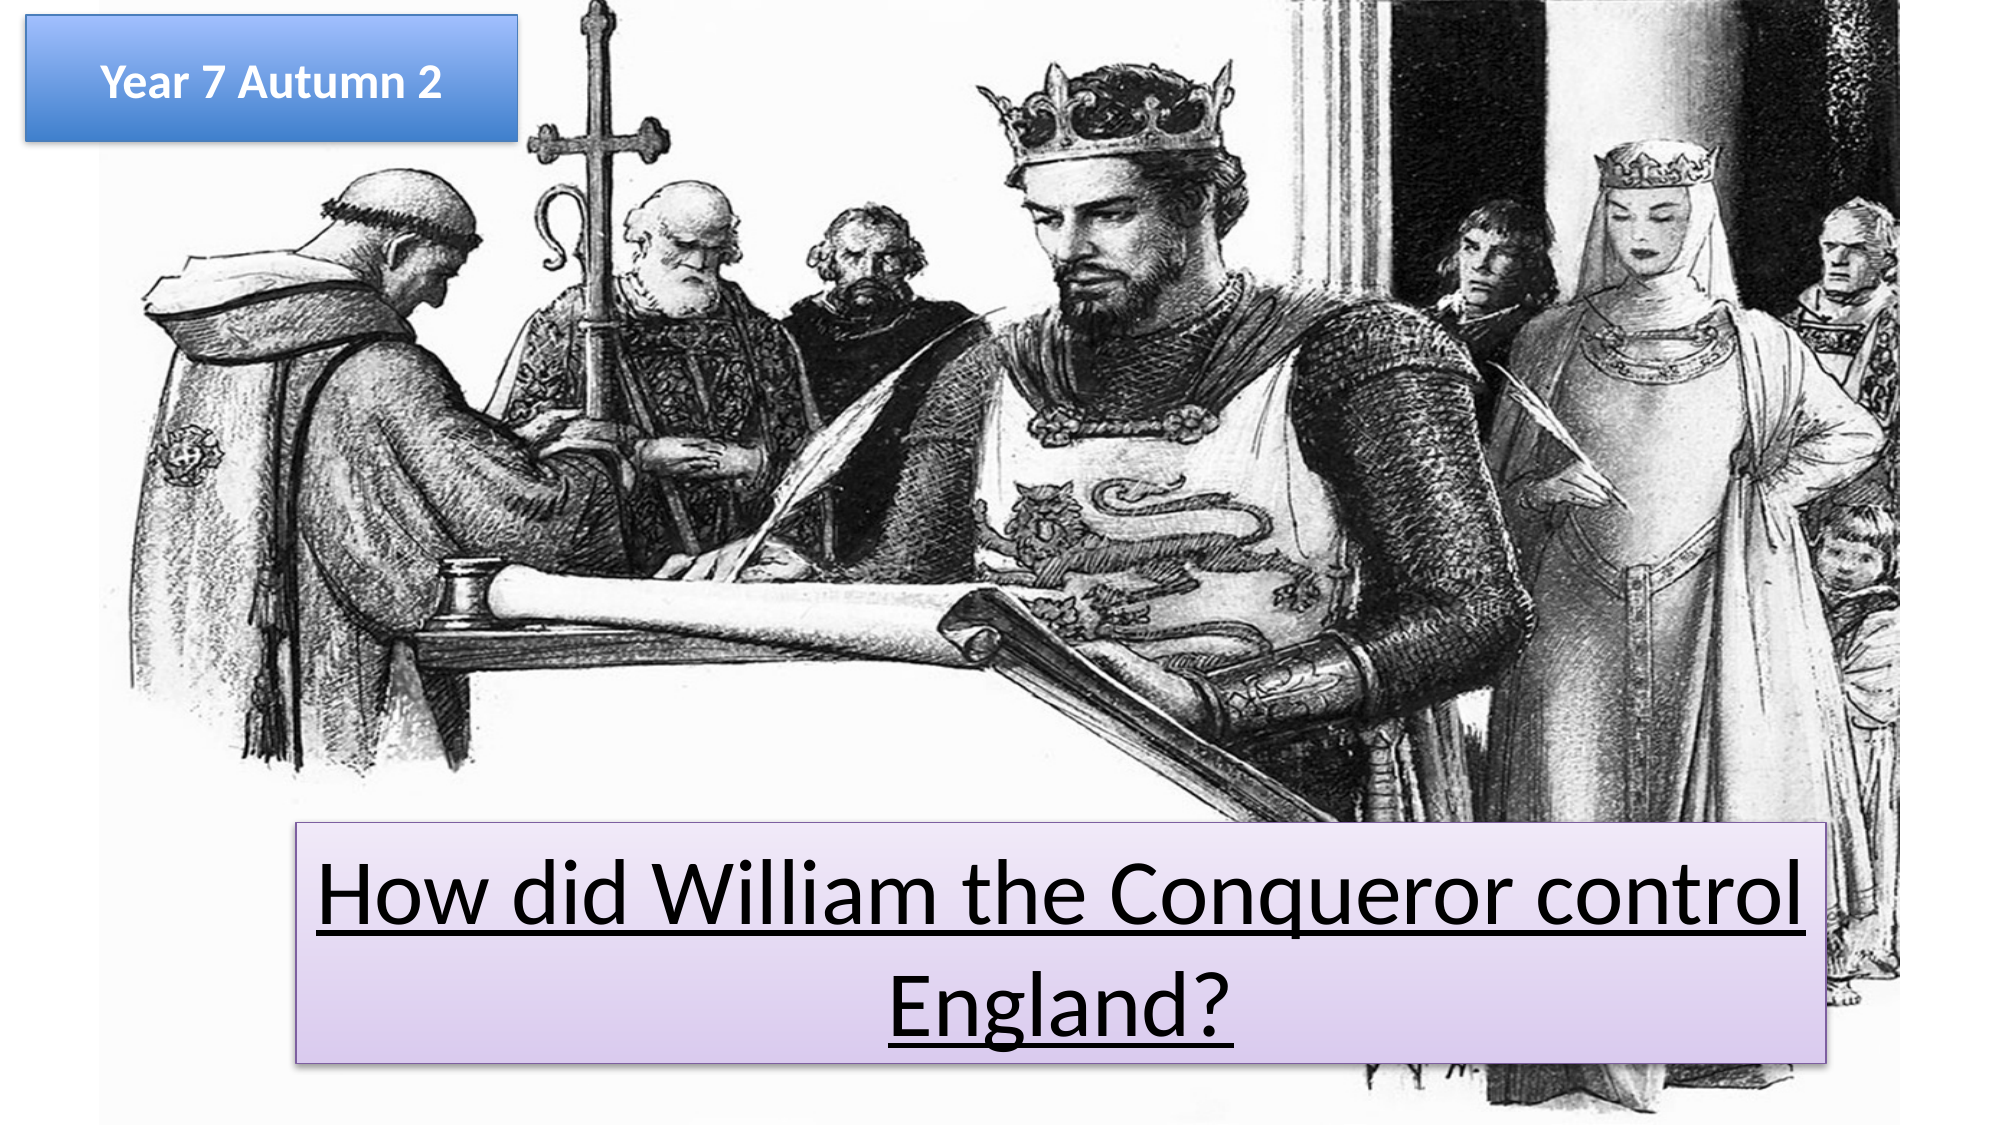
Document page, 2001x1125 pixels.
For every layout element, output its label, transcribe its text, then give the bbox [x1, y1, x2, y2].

text_box Year 7 Autumn 2 [25, 14, 93, 142]
picture [99, 0, 1901, 1125]
